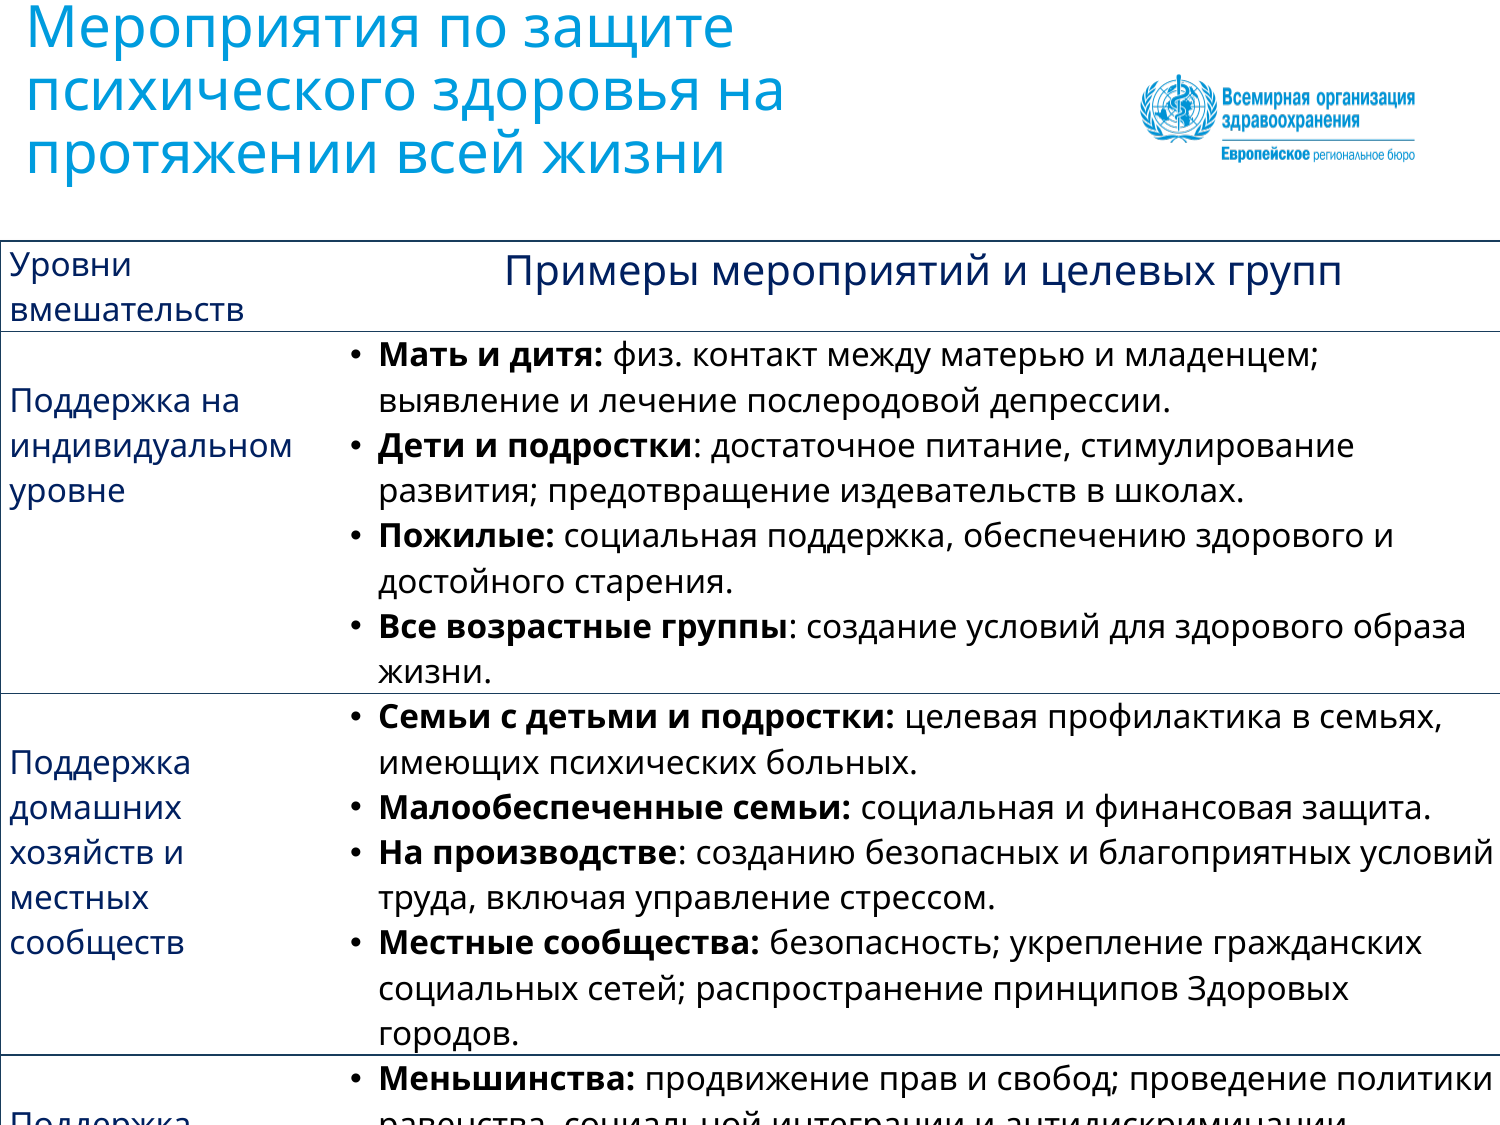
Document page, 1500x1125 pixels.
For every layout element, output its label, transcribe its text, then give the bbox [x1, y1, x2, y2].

table_header Примеры мероприятий и целевых групп [341, 242, 1500, 331]
table_cell Поддержка домашних хозяйств и местных сообществ [1, 694, 341, 1054]
table_cell Семьи с детьми и подростки: целевая профилактика в семьях, имеющих психических больных. Малообеспеченные семьи: социальная и финансовая защита. На производстве: созданию безопасных и благоприятных условий труда, включая управление стрессом. Местные сообщества: безопасность; укрепление гражданских социальных сетей; распространение принципов Здоровых городов. [341, 694, 1500, 1054]
title Мероприятия по защите психического здоровья на протяжении всей жизни [22, 38, 1136, 187]
table_cell Поддержка на индивидуальном уровне [1, 332, 341, 693]
picture [1136, 61, 1440, 176]
table_cell Меньшинства: продвижение прав и свобод; проведение политики равенства, социальной интеграции и антидискриминации. Беженцы и мигранты: предупреждение травм и конфликтов, психосоциальная поддержка. Проведение информационно-просветительной работы. [341, 1056, 1500, 1125]
table_header Уровни вмешательств [1, 242, 341, 331]
table_cell Поддержка уязвимых групп населения [1, 1056, 341, 1125]
table_cell Мать и дитя: физ. контакт между матерью и младенцем; выявление и лечение послеродовой депрессии. Дети и подростки: достаточное питание, стимулирование развития; предотвращение издевательств в школах. Пожилые: социальная поддержка, обеспечению здорового и достойного старения. Все возрастные группы: создание условий для здорового образа жизни. [341, 332, 1500, 693]
